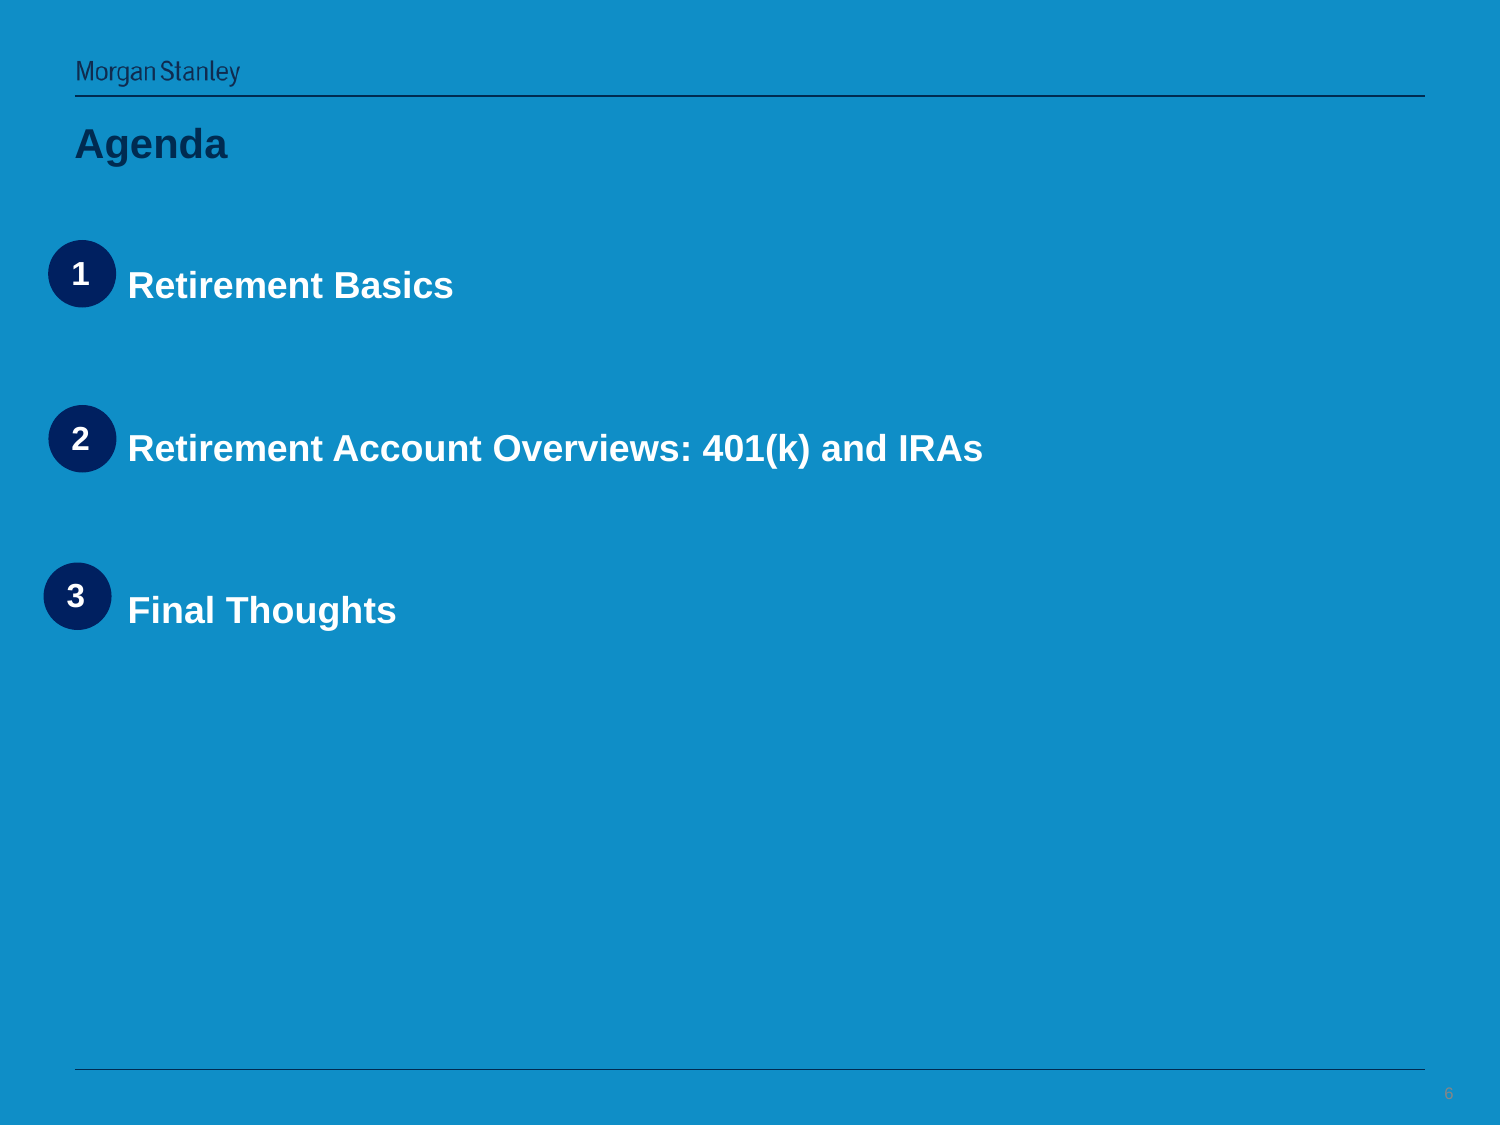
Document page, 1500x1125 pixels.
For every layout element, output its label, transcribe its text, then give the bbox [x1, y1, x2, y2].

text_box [43, 562, 112, 631]
picture [78, 62, 82, 79]
list Retirement Basics Retirement Account Overviews: 401(k) and IRAs Final Thoughts [90, 252, 1065, 852]
picture [88, 62, 92, 79]
picture [188, 69, 193, 79]
title Agenda [74, 117, 816, 168]
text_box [48, 404, 117, 473]
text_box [47, 239, 117, 308]
